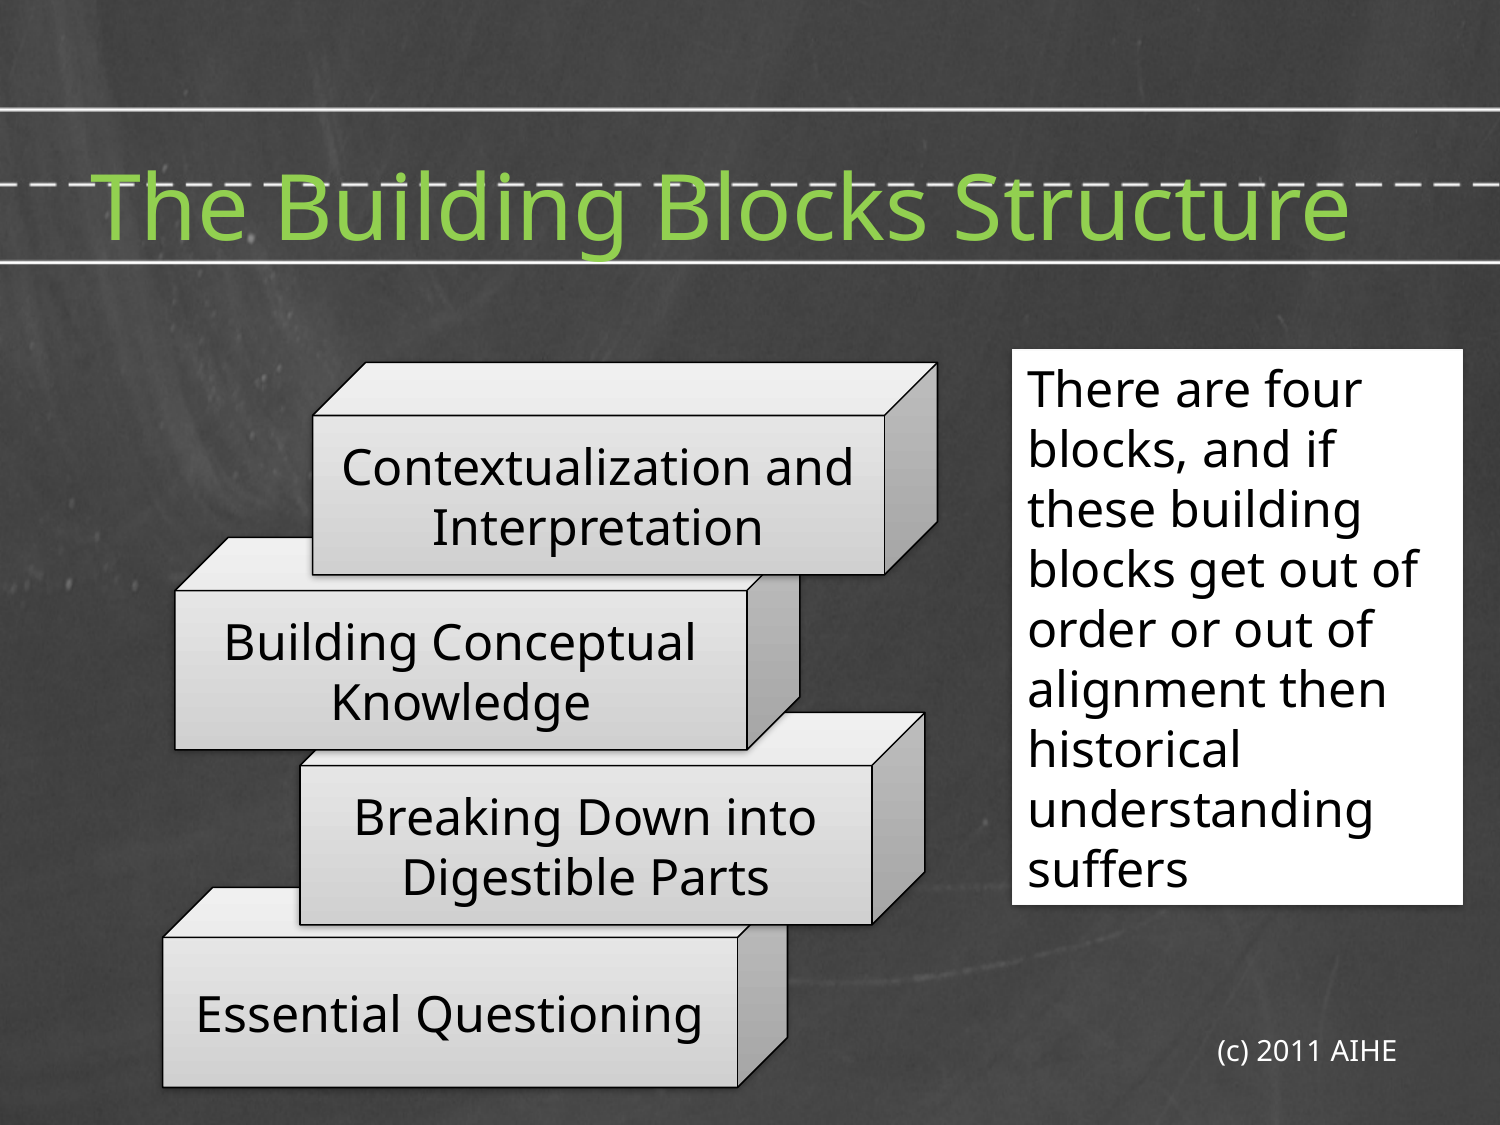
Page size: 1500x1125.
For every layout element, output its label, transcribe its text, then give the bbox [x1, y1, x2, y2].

title The Building Blocks Structure [74, 132, 1426, 276]
text_box Contextualization and Interpretation [311, 361, 939, 576]
text_box Breaking Down into Digestible Parts [299, 711, 926, 926]
footer (c) 2011 AIHE [937, 1024, 1413, 1104]
picture [0, 0, 1500, 1125]
text_box Building Conceptual Knowledge [174, 536, 801, 751]
text_box There are four blocks, and if these building blocks get out of order or out of alignment then historical understanding suffers [1012, 349, 1463, 905]
text_box Essential Questioning [161, 886, 789, 1089]
